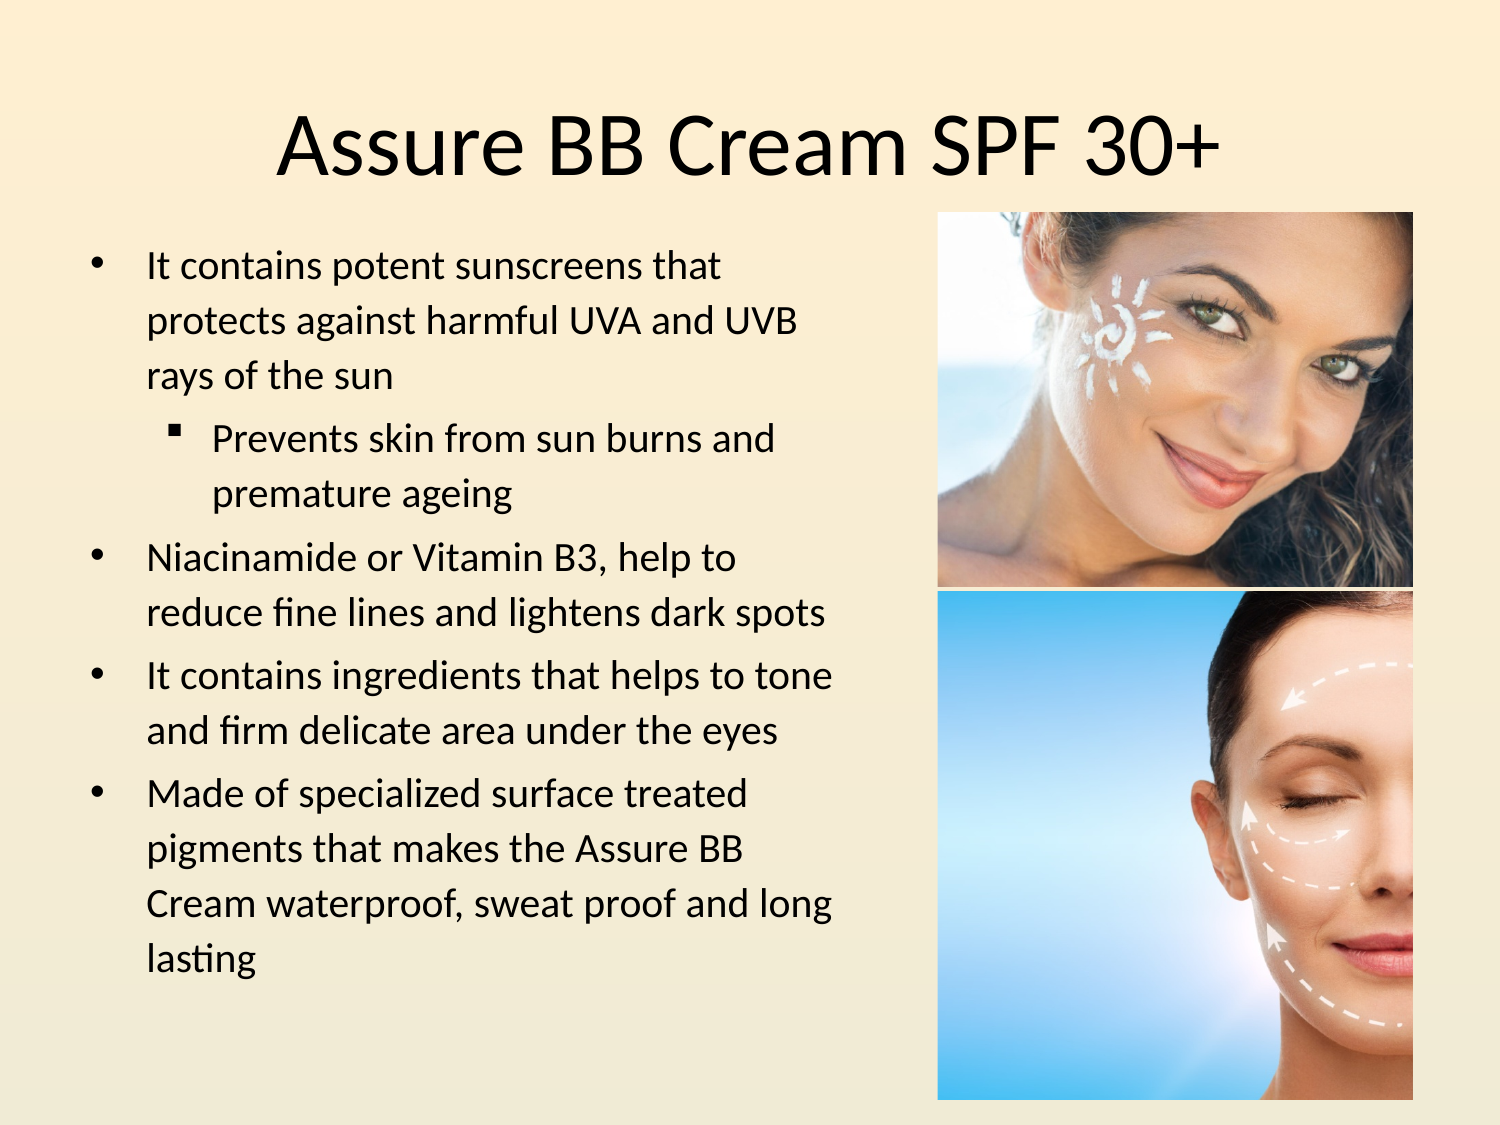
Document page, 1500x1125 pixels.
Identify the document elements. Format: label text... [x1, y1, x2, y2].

title Assure BB Cream SPF 30+ [75, 45, 1425, 233]
picture [937, 212, 1414, 587]
picture [937, 591, 1414, 1101]
list It contains potent sunscreens that protects against harmful UVA and UVB rays of the sun Prevents skin from sun burns and premature ageing Niacinamide or Vitamin B3, help to reduce fine lines and lightens dark spots It contains ingredients that helps to tone and firm delicate area under the eyes Made of specialized surface treated pigments that makes the Assure BB Cream waterproof, sweat proof and long lasting [75, 224, 875, 1088]
